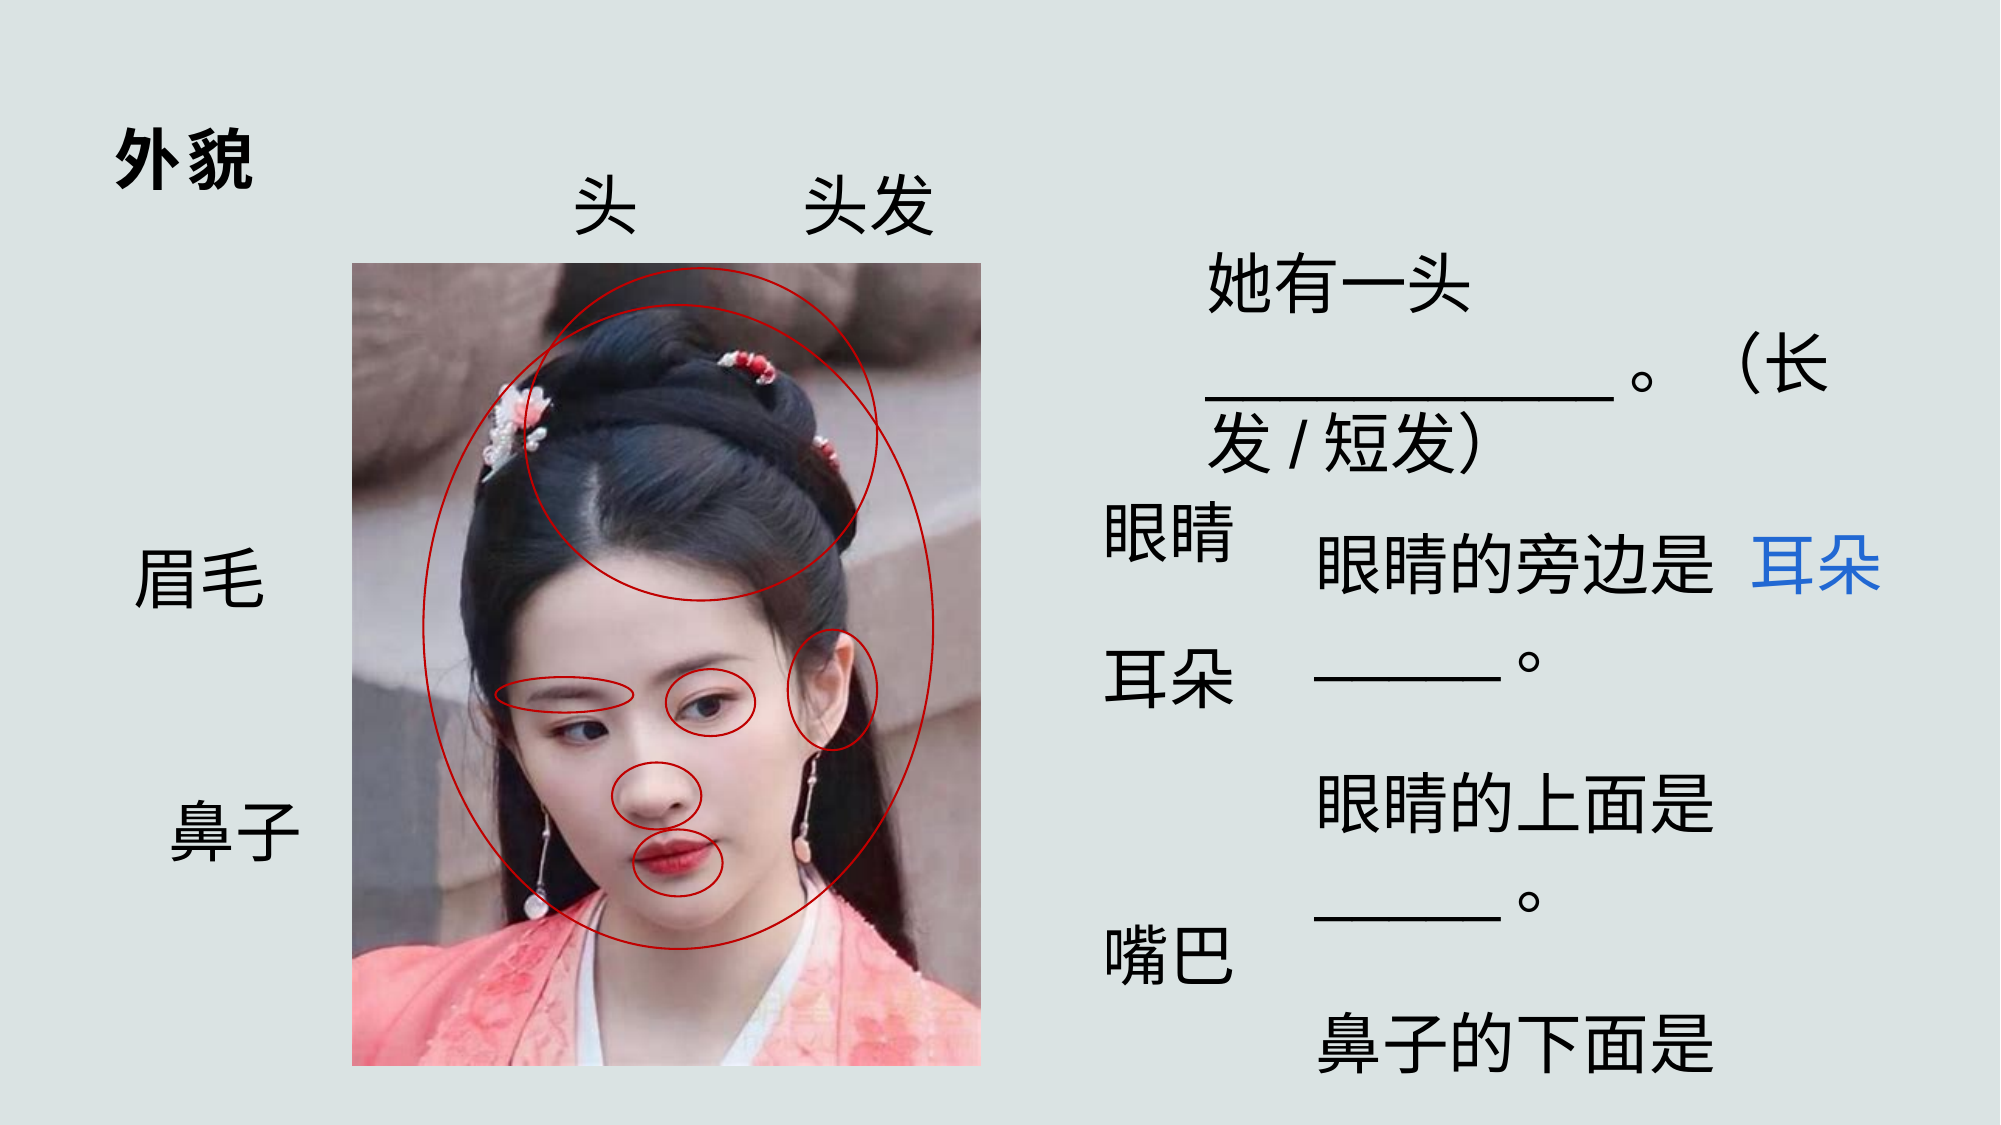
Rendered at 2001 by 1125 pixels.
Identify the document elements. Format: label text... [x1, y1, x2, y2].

text_box 耳朵 [1087, 629, 1289, 751]
text_box 头发 [787, 155, 981, 262]
text_box 嘴巴 [1087, 906, 1279, 999]
text_box 她有一头___________。（长发/短发） [1191, 234, 1981, 416]
text_box 鼻子 [153, 781, 343, 868]
text_box 眼睛 [1087, 483, 1300, 580]
picture [352, 262, 981, 1067]
text_box 眼睛的旁边是_____。 眼睛的上面是_____。 鼻子的下面是_____。 [1300, 434, 1967, 1010]
text_box 头 [557, 155, 692, 252]
title 外貌 [99, 99, 1900, 216]
text_box 眉毛 [118, 529, 335, 630]
text_box 耳朵 [1734, 515, 1900, 580]
